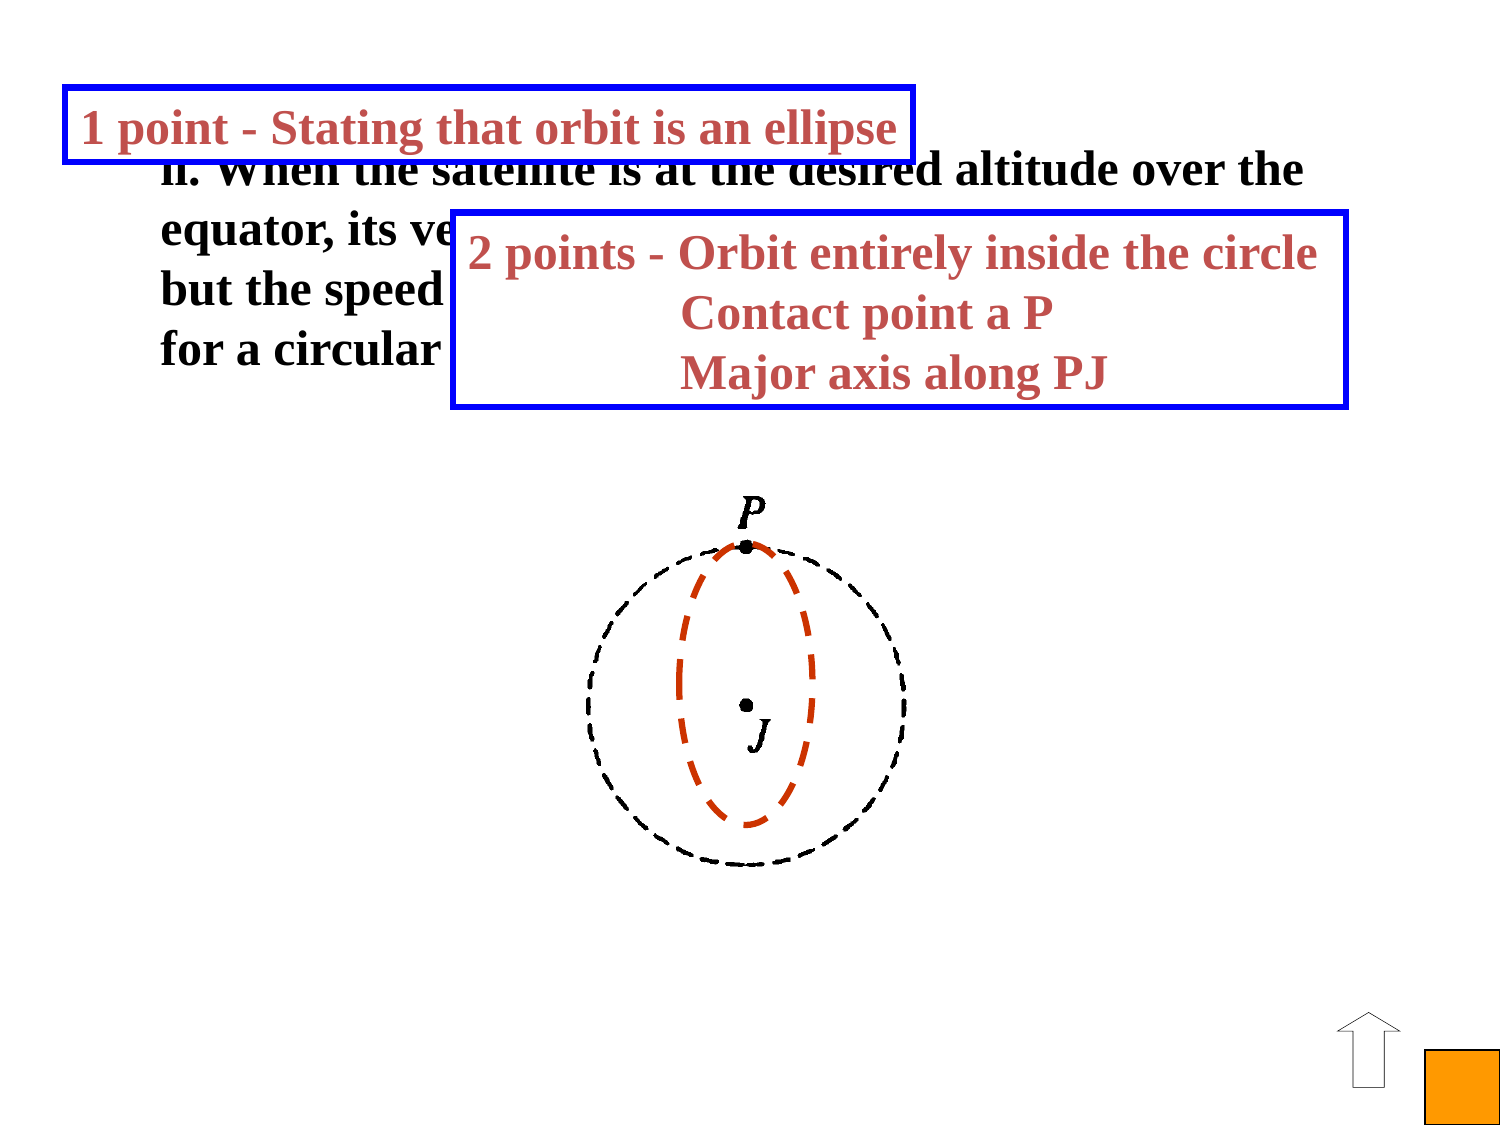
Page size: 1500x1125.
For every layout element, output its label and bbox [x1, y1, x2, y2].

picture [574, 487, 918, 876]
text_box [62, 87, 1350, 414]
text_box [1337, 1012, 1400, 1088]
text_box [1424, 1049, 1500, 1125]
